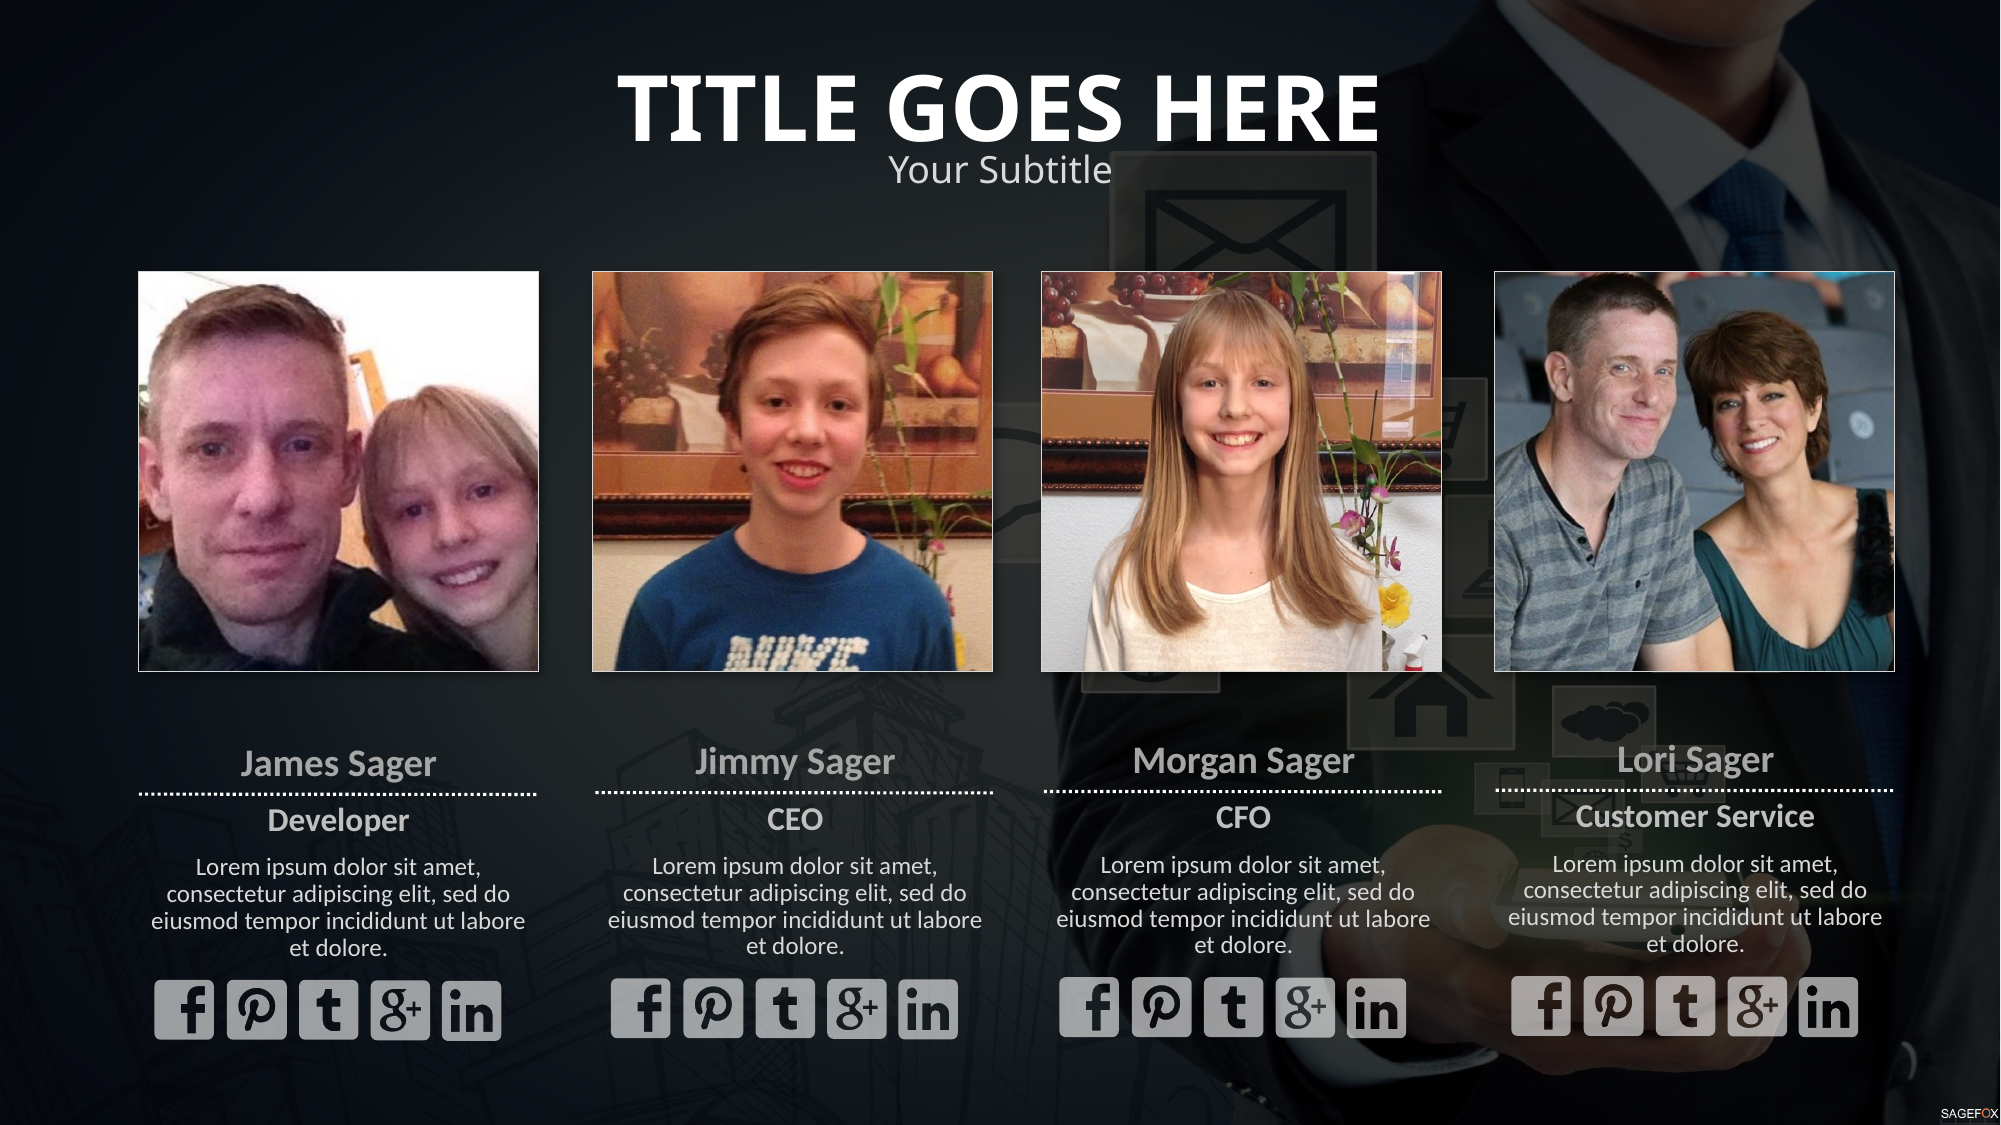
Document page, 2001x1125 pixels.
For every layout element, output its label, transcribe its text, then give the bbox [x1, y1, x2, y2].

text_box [548, 42, 1452, 199]
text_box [154, 979, 502, 1041]
text_box [1040, 270, 1442, 672]
text_box Developer [163, 799, 514, 842]
text_box Lorem ipsum dolor sit amet, consectetur adipiscing elit, sed do eiusmod tempor incididunt ut labore et dolore. [138, 854, 539, 968]
text_box Lorem ipsum dolor sit amet, consectetur adipiscing elit, sed do eiusmod tempor incididunt ut labore et dolore. [1495, 850, 1896, 964]
text_box Lorem ipsum dolor sit amet, consectetur adipiscing elit, sed do eiusmod tempor incididunt ut labore et dolore. [1043, 851, 1444, 965]
picture [0, 0, 2001, 1125]
text_box Lorem ipsum dolor sit amet, consectetur adipiscing elit, sed do eiusmod tempor incididunt ut labore et dolore. [595, 852, 996, 966]
text_box Morgan Sager [1068, 739, 1419, 782]
text_box Customer Service [1520, 796, 1871, 839]
text_box [1494, 271, 1896, 673]
text_box [591, 270, 993, 672]
text_box Lori Sager [1520, 738, 1871, 781]
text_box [610, 978, 958, 1040]
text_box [1511, 976, 1859, 1038]
text_box Jimmy Sager [620, 740, 971, 784]
text_box [138, 270, 540, 672]
text_box CFO [1068, 797, 1419, 840]
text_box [1059, 977, 1407, 1039]
text_box CEO [620, 798, 971, 841]
text_box James Sager [163, 742, 514, 785]
